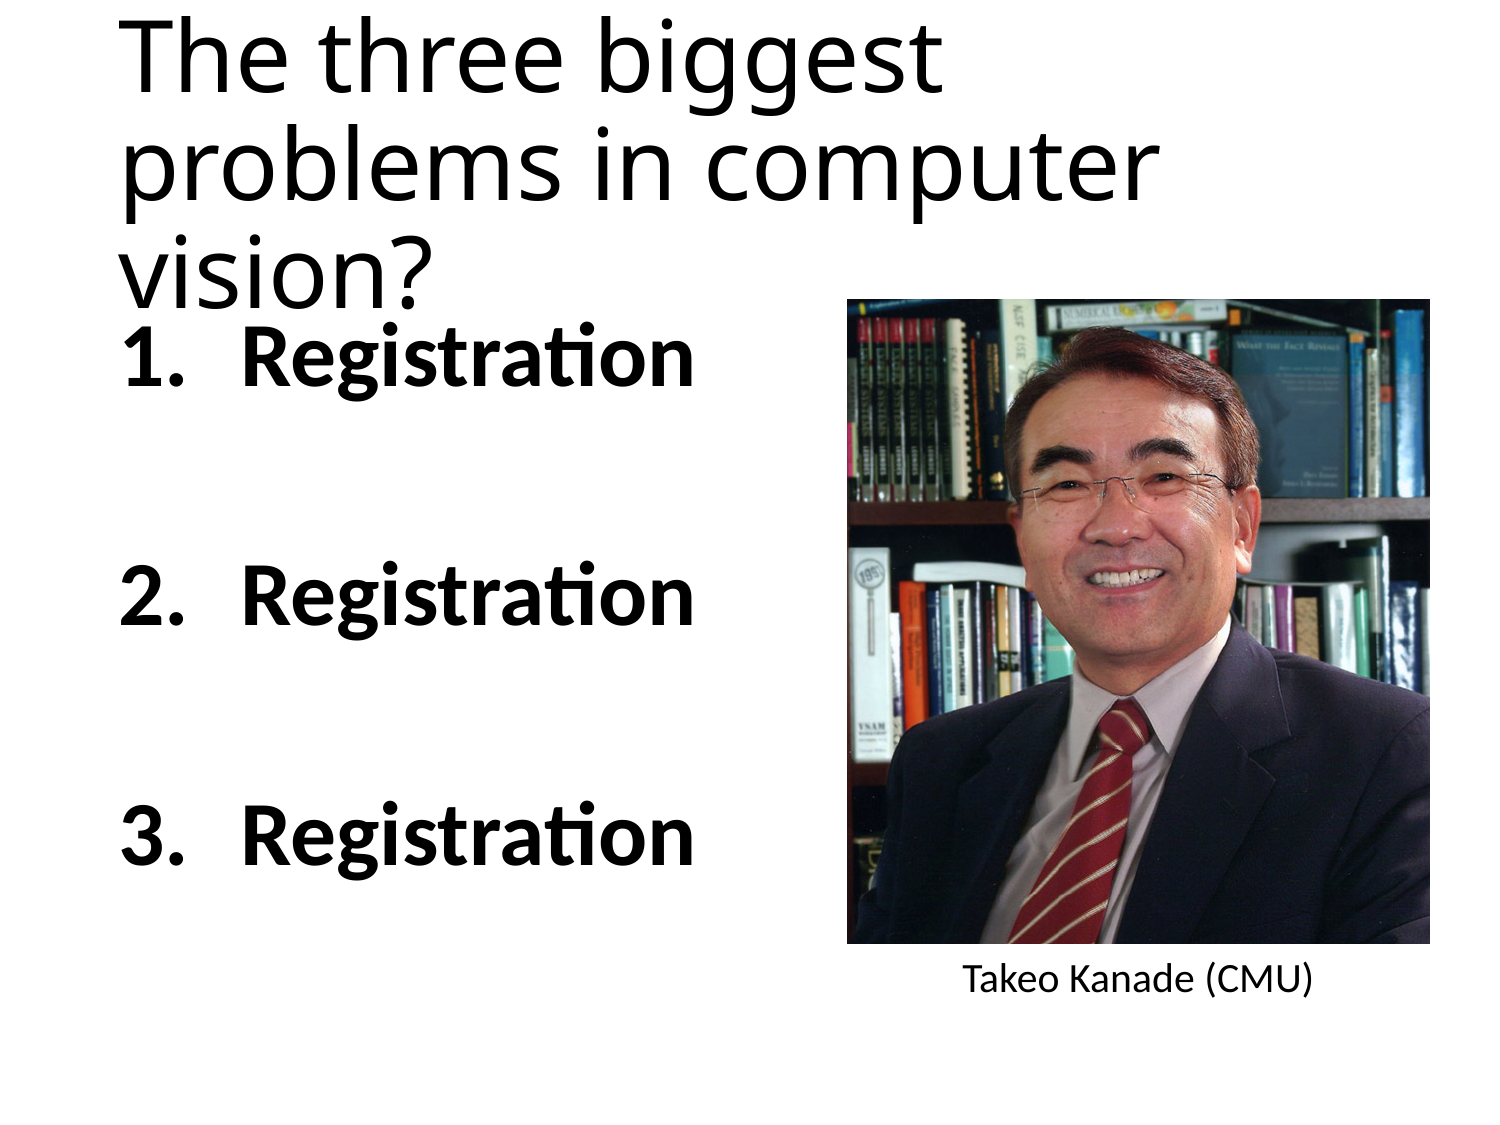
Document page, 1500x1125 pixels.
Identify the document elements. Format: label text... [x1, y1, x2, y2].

title The three biggest problems in computer vision? [103, 59, 1397, 278]
list Registration Registration Registration [103, 299, 1397, 1014]
text_box Takeo Kanade (CMU) [947, 944, 1330, 1009]
picture [847, 299, 1430, 944]
